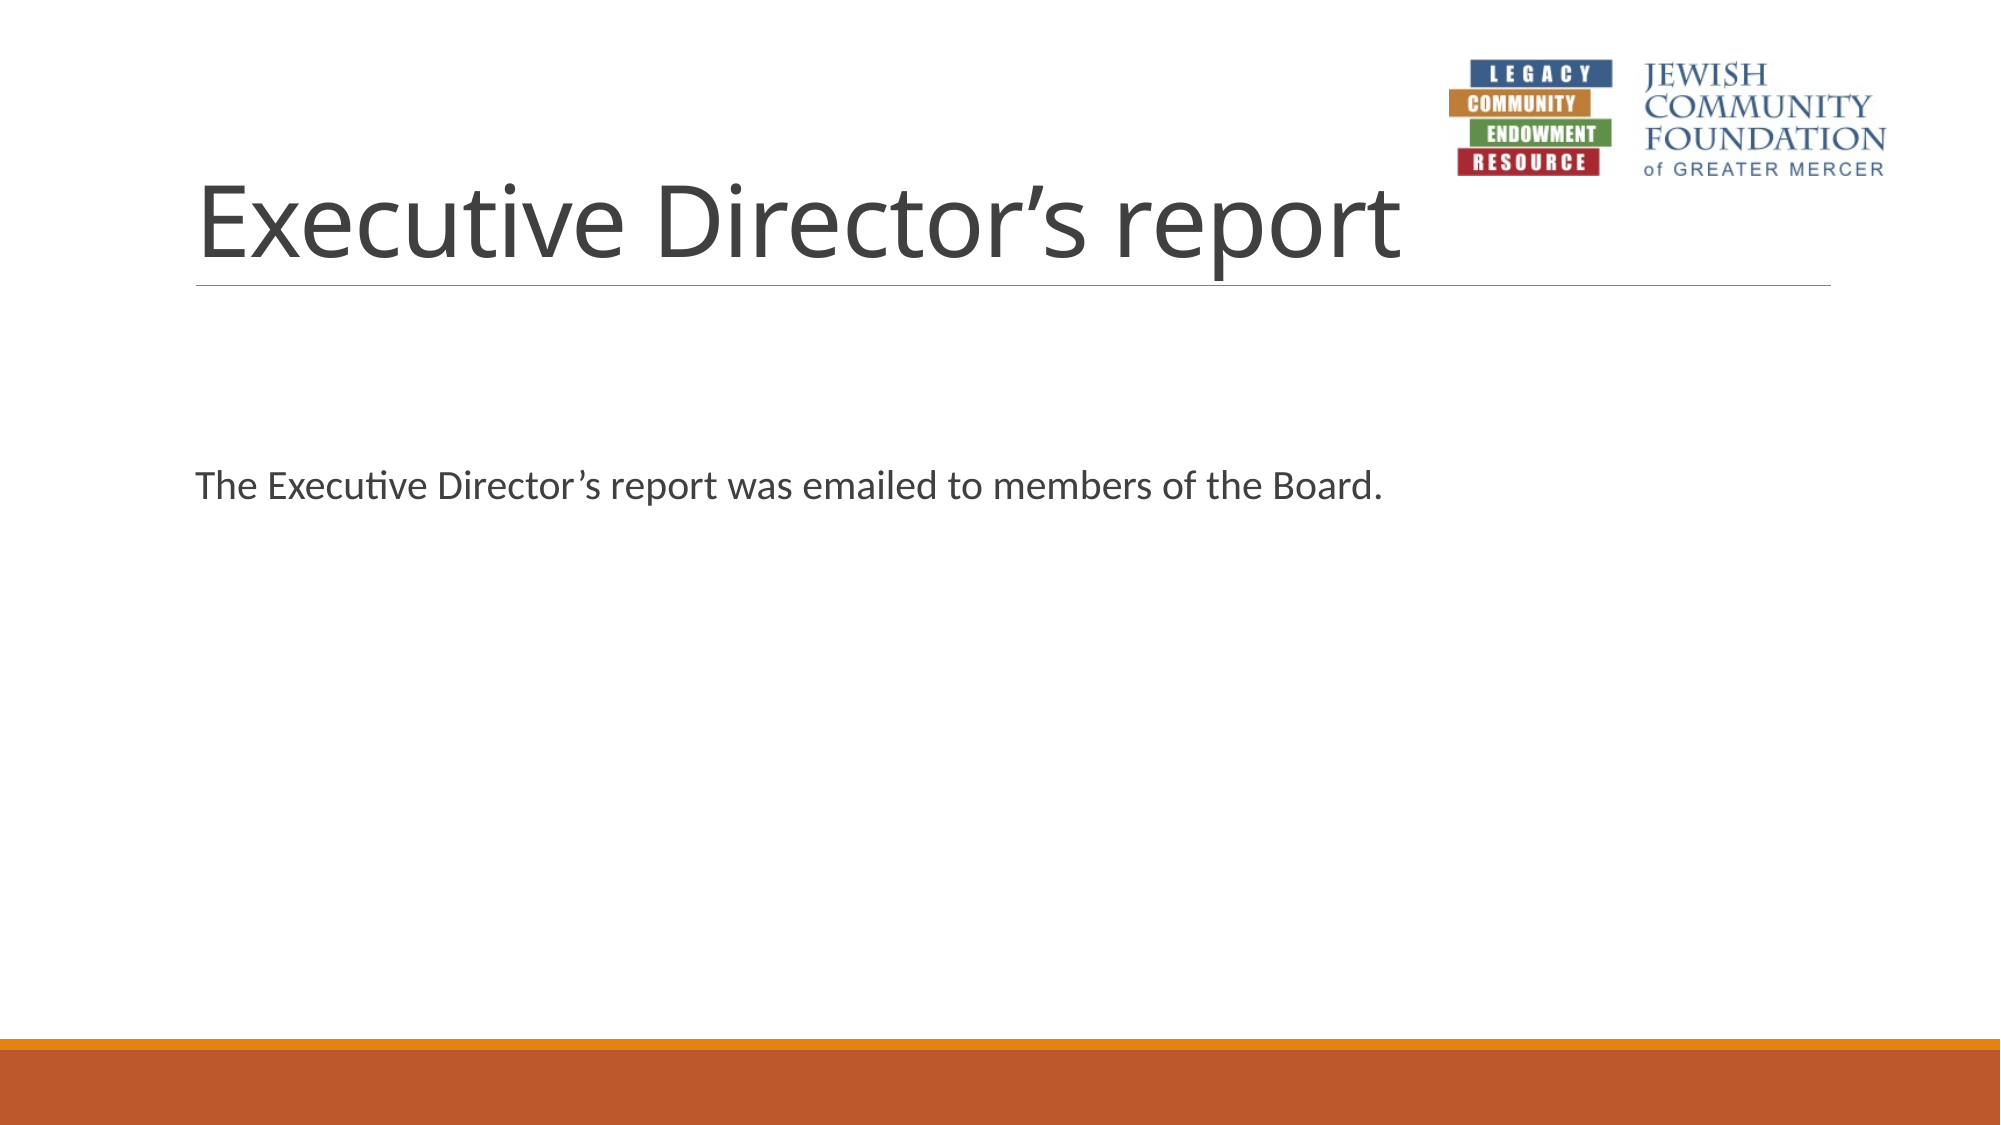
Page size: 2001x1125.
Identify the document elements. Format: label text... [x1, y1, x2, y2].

list The Executive Director’s report was emailed to members of the Board. [180, 302, 1830, 963]
title Executive Director’s report [180, 47, 1830, 285]
picture [1449, 59, 1887, 177]
